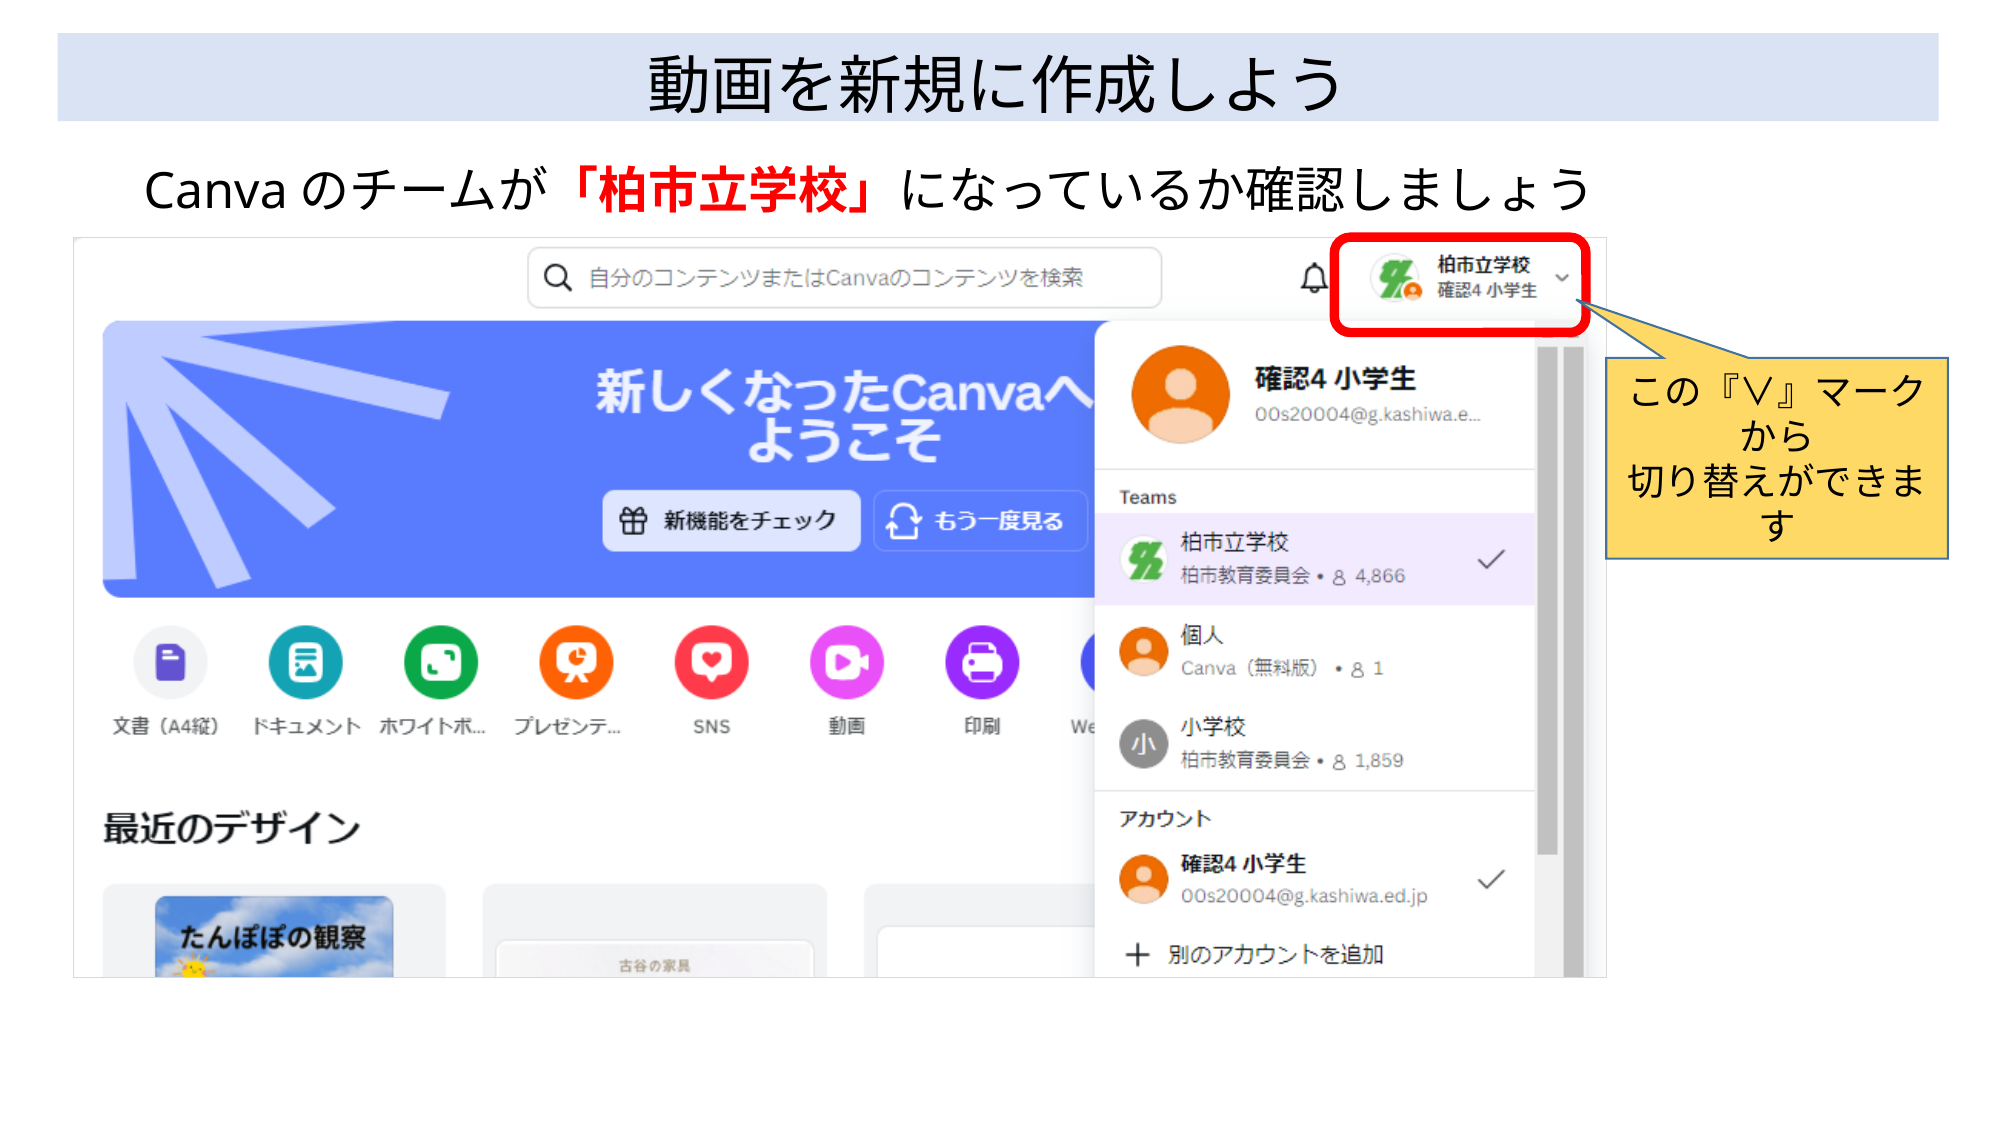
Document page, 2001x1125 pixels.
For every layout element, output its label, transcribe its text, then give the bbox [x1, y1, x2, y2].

text_box 動画を新規に作成しよう [57, 33, 1939, 122]
text_box Canvaのチームが「柏市立学校」になっているか確認しましょう [128, 121, 1872, 245]
picture [73, 237, 1607, 978]
text_box この『∨』マークから 切り替えができます [1607, 308, 1949, 560]
